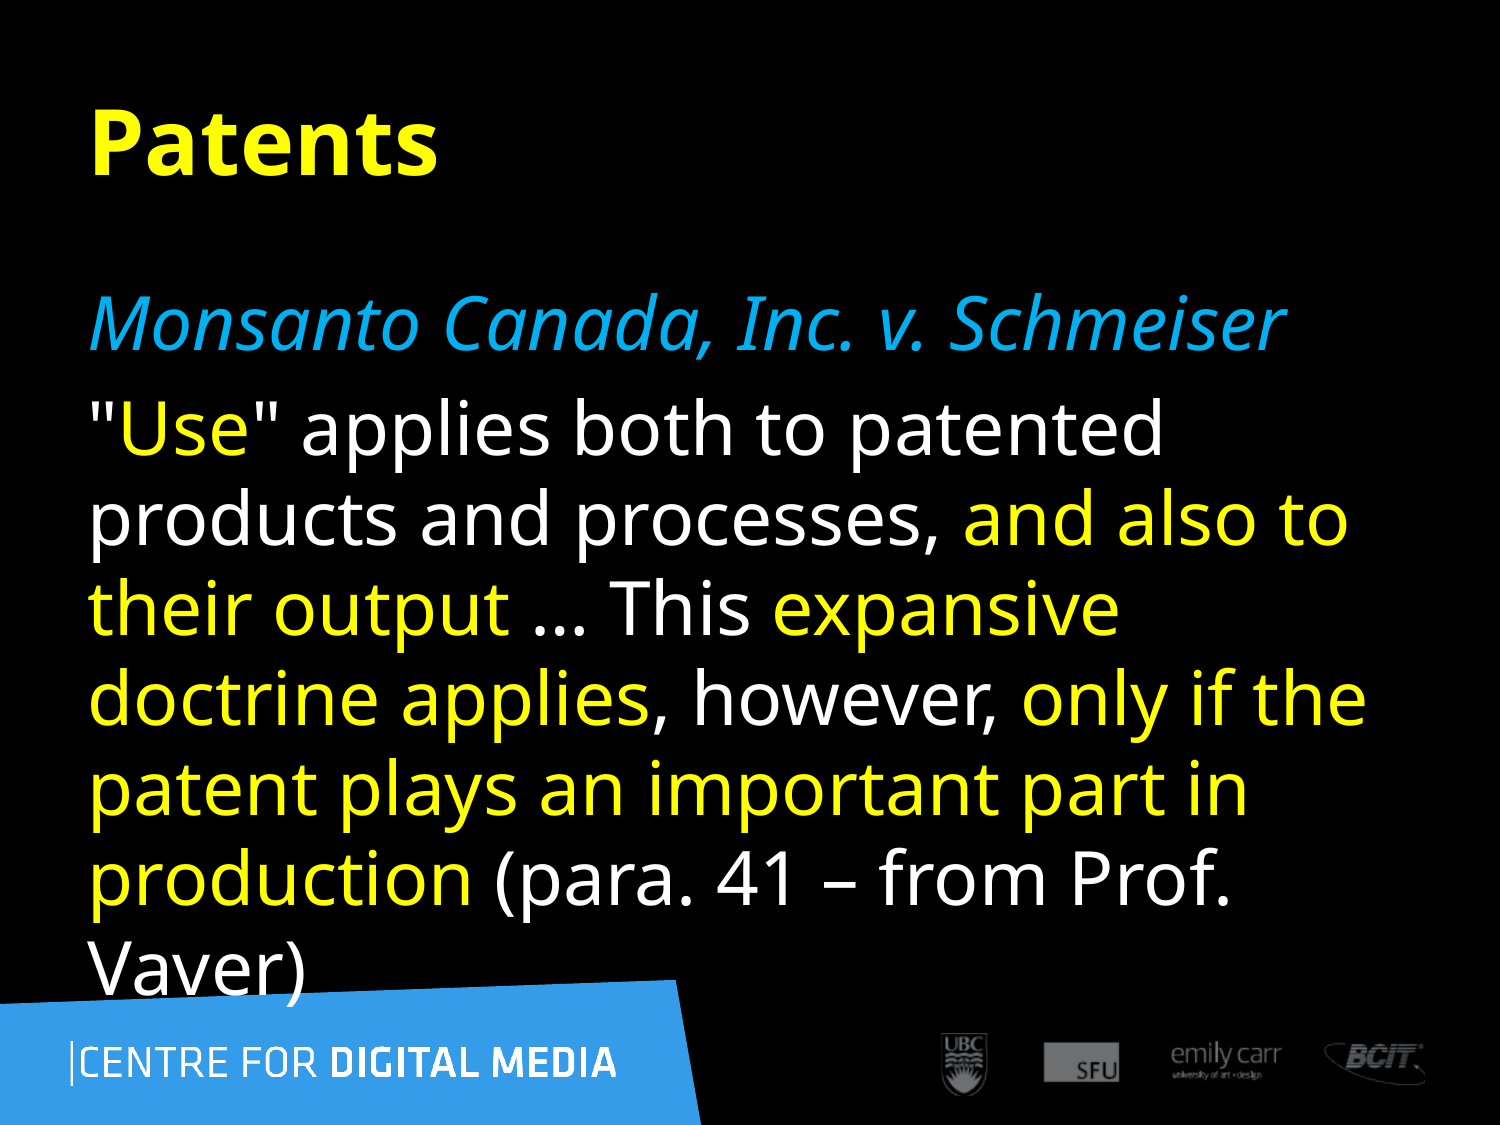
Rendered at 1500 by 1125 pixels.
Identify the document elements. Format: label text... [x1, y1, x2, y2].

list Monsanto Canada, Inc. v. Schmeiser "Use" applies both to patented products and processes, and also to their output … This expansive doctrine applies, however, only if the patent plays an important part in production (para. 41 – from Prof. Vaver) [75, 263, 1425, 944]
title Patents [75, 45, 1425, 233]
